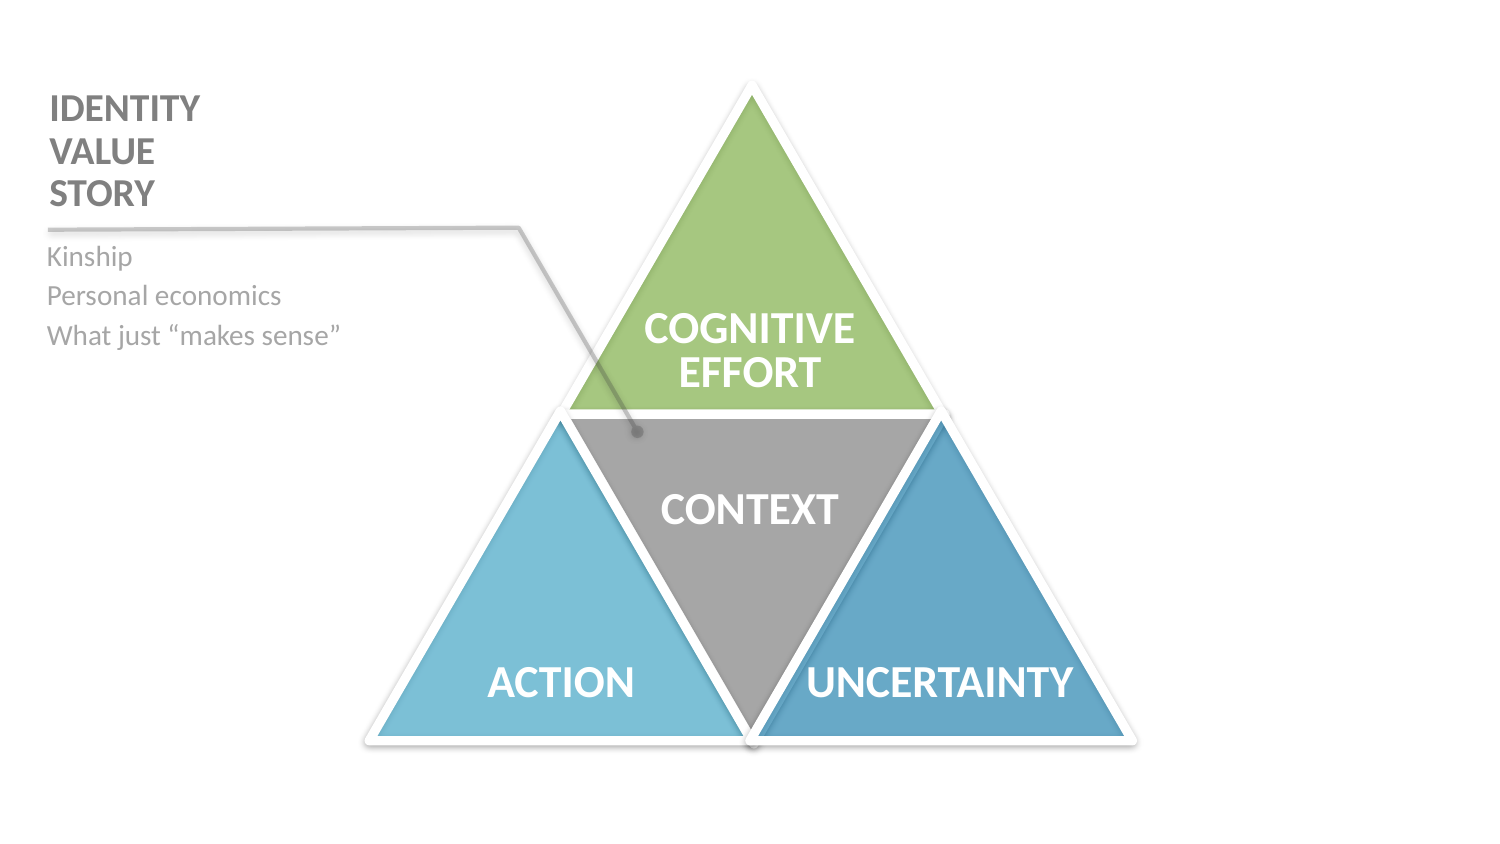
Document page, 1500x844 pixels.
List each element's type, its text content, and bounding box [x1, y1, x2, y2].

text_box Kinship Personal economics What just “makes sense” [46, 240, 363, 392]
text_box [47, 226, 363, 240]
text_box IDENTITY VALUE STORY [34, 88, 364, 223]
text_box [368, 85, 1133, 745]
